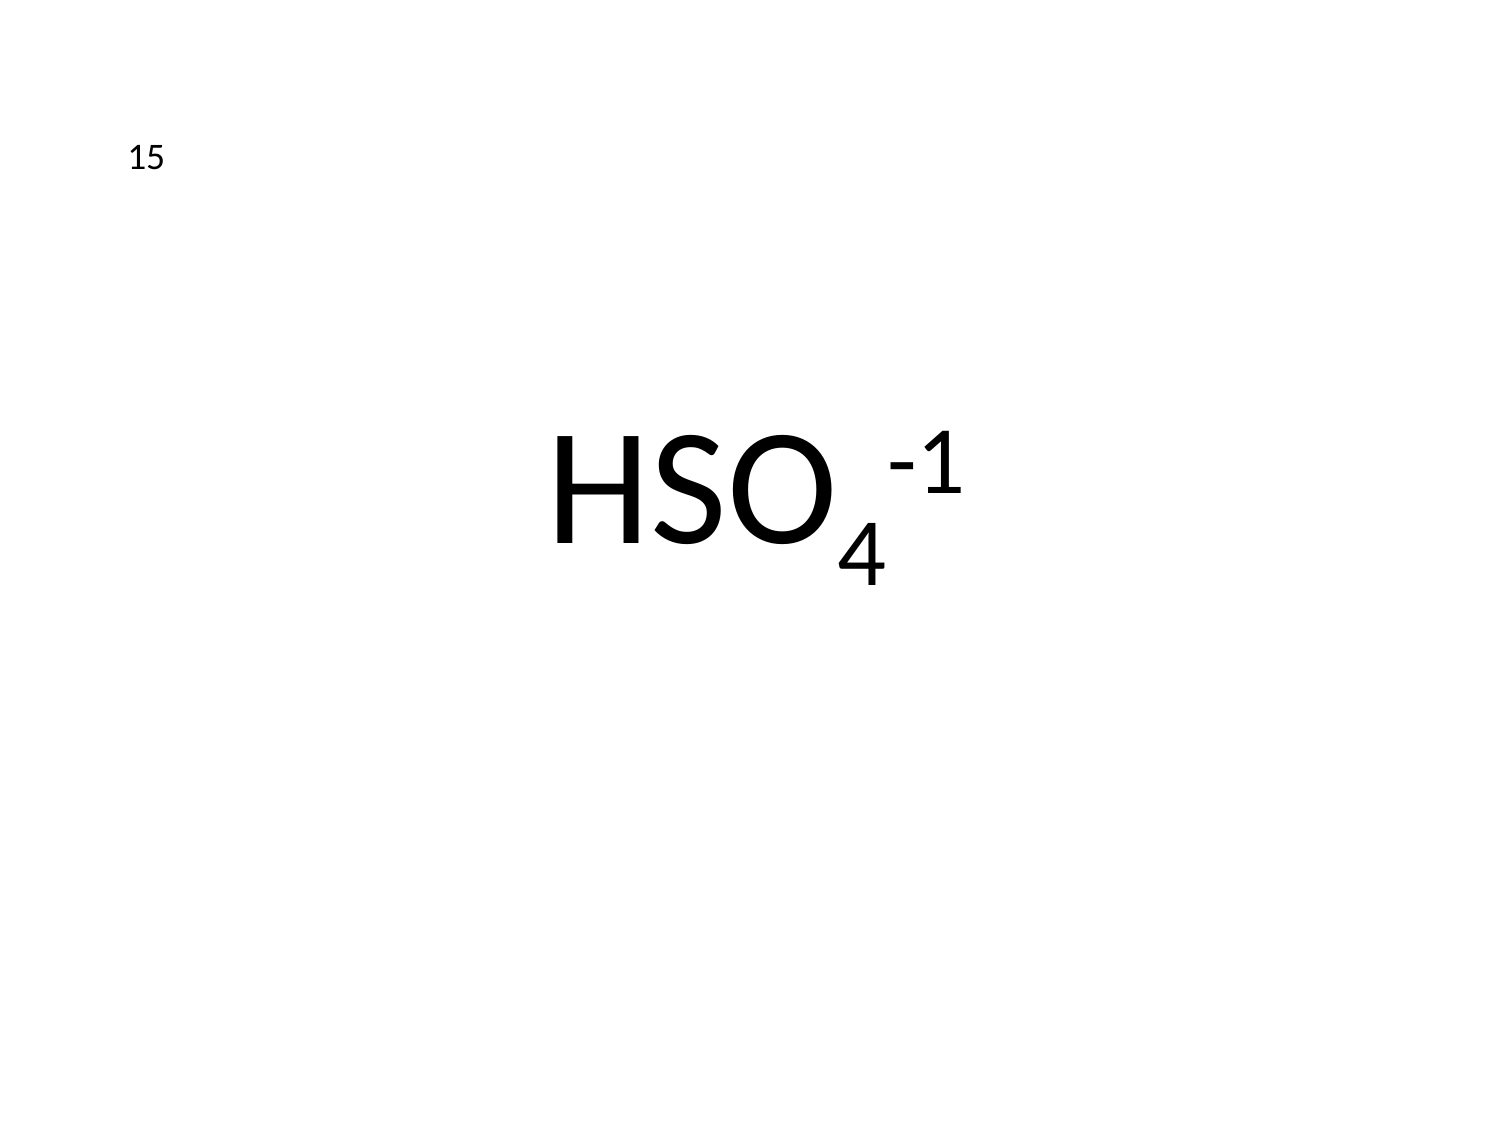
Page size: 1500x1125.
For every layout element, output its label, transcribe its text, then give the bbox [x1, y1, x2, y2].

text_box 15 HSO4-1 [112, 124, 1400, 1013]
